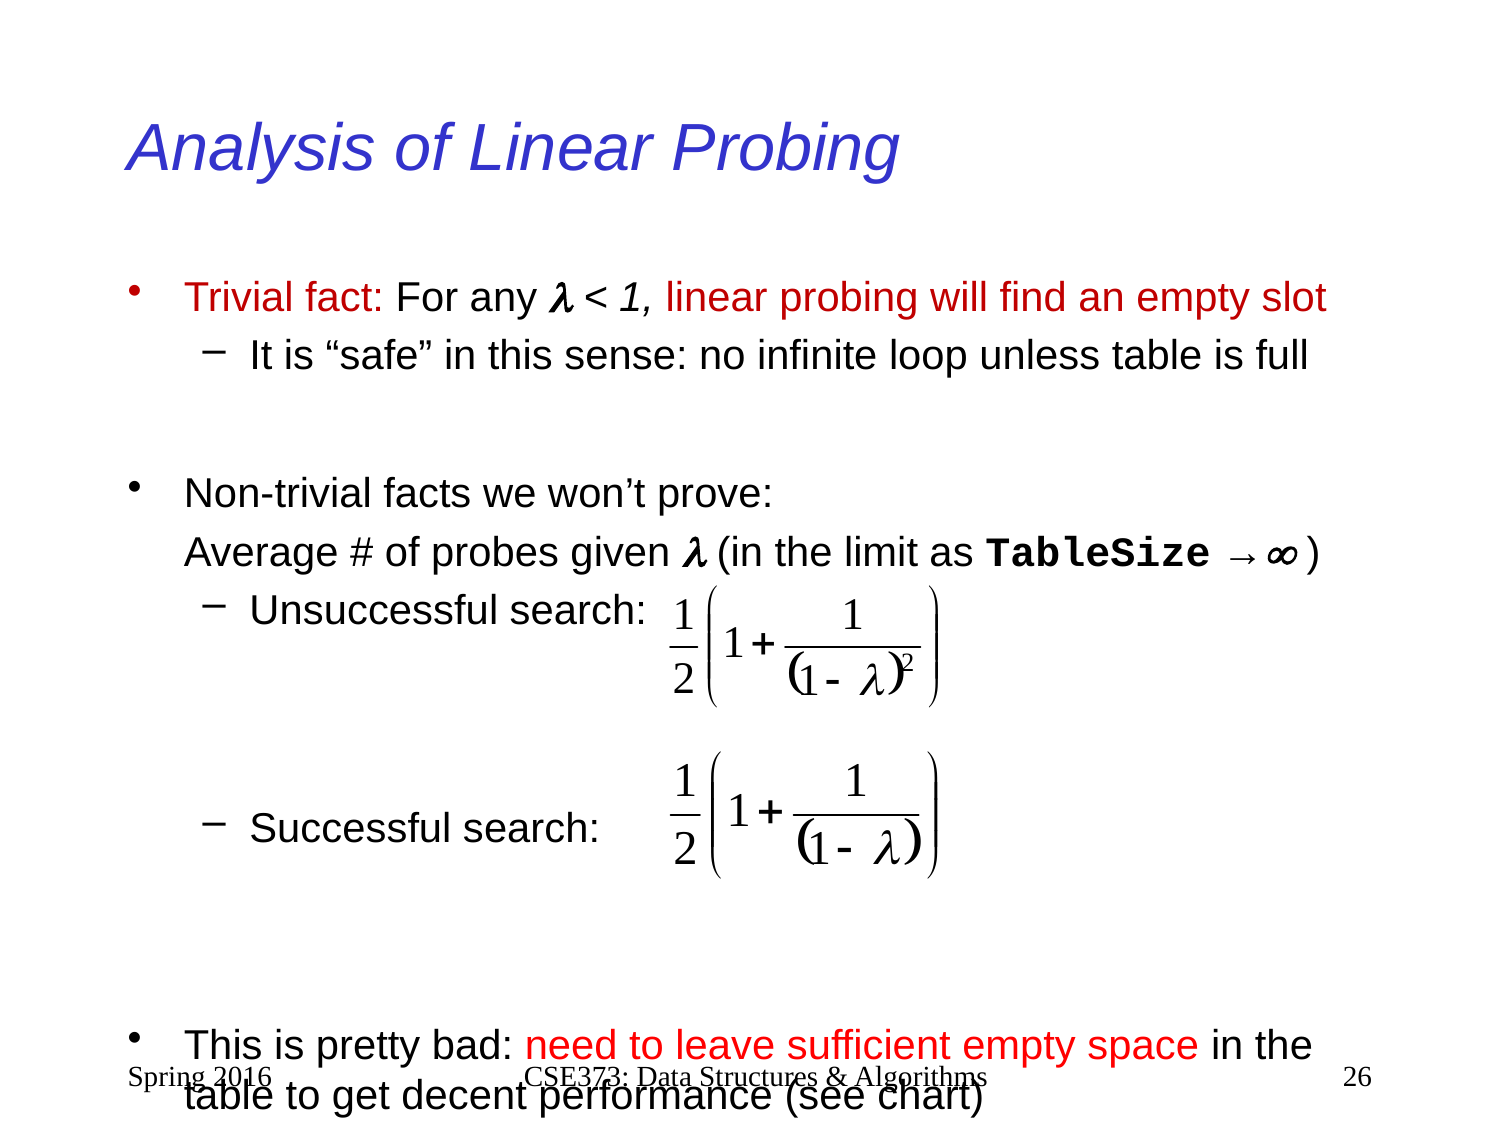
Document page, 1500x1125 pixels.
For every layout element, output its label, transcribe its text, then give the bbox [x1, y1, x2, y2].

footer CSE373: Data Structures & Algorithms [474, 1049, 1038, 1125]
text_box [662, 574, 951, 719]
slide_number Spring 2016 [112, 1049, 426, 1125]
list Trivial fact: For any  < 1, linear probing will find an empty slot It is “safe” in this sense: no infinite loop unless table is full Non-trivial facts we won’t prove: Average # of probes given  (in the limit as TableSize → ) Unsuccessful search: Successful search: This is pretty bad: need to leave sufficient empty space in the table to get decent performance (see chart) [112, 262, 1388, 1051]
title Analysis of Linear Probing [112, 49, 1388, 238]
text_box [662, 741, 951, 888]
slide_number 26 [1074, 1049, 1388, 1125]
